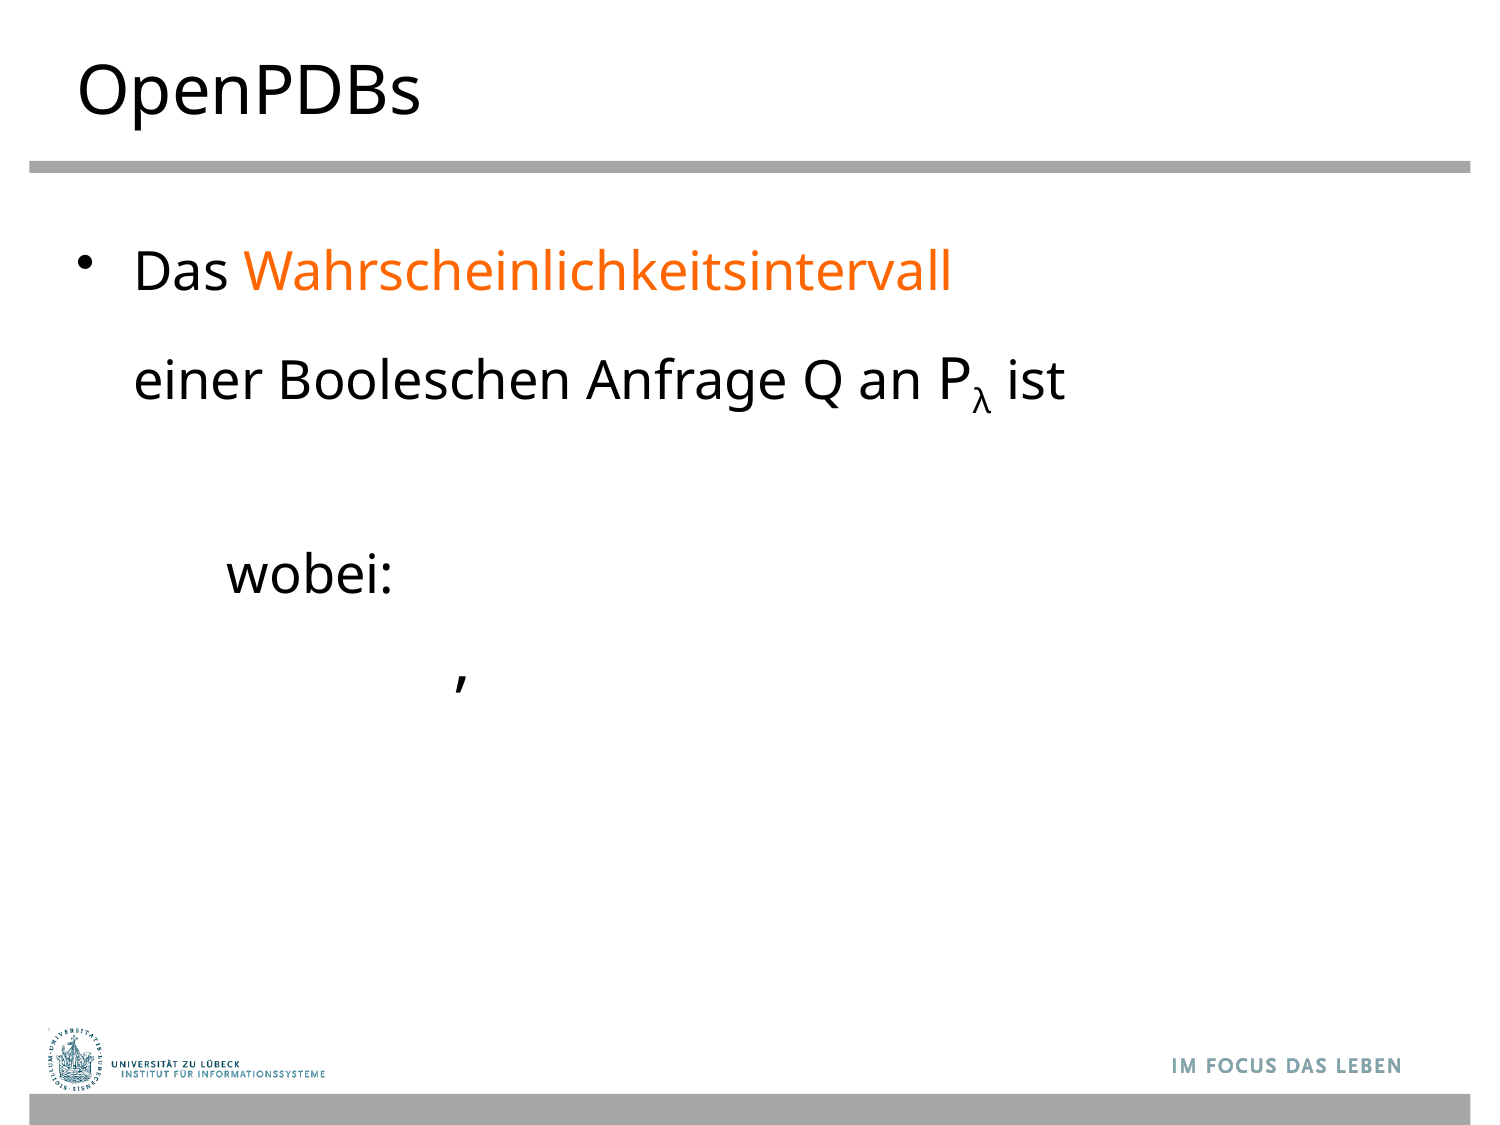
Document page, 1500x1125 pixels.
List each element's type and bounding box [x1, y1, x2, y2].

text_box [64, 30, 1359, 153]
picture [1173, 1058, 1400, 1073]
